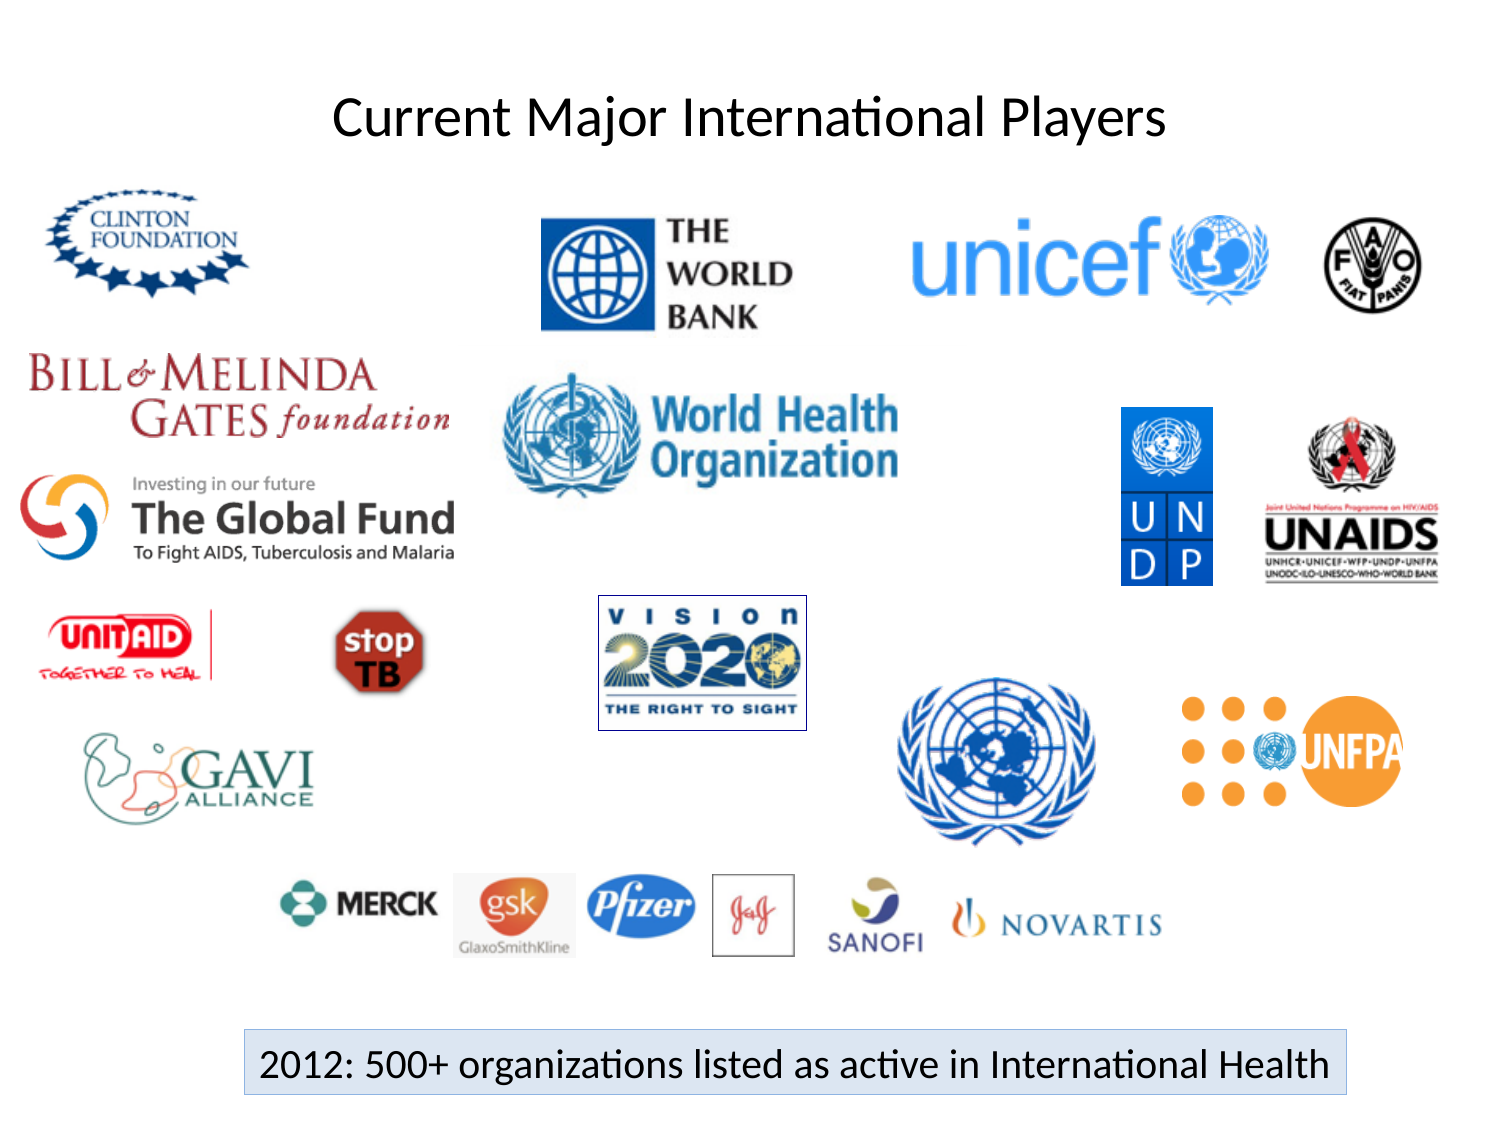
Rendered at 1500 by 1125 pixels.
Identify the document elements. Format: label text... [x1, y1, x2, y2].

picture [1312, 204, 1434, 327]
picture [598, 595, 807, 731]
picture [1120, 406, 1214, 586]
picture [35, 159, 263, 325]
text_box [267, 854, 1168, 958]
picture [541, 214, 830, 338]
picture [1181, 696, 1403, 807]
picture [909, 215, 1272, 307]
picture [896, 677, 1099, 849]
title Current Major International Players [75, 45, 1425, 181]
picture [29, 353, 450, 439]
picture [28, 592, 431, 863]
picture [1256, 406, 1449, 594]
picture [17, 344, 967, 568]
text_box 2012: 500+ organizations listed as active in International Health [244, 1029, 1347, 1095]
